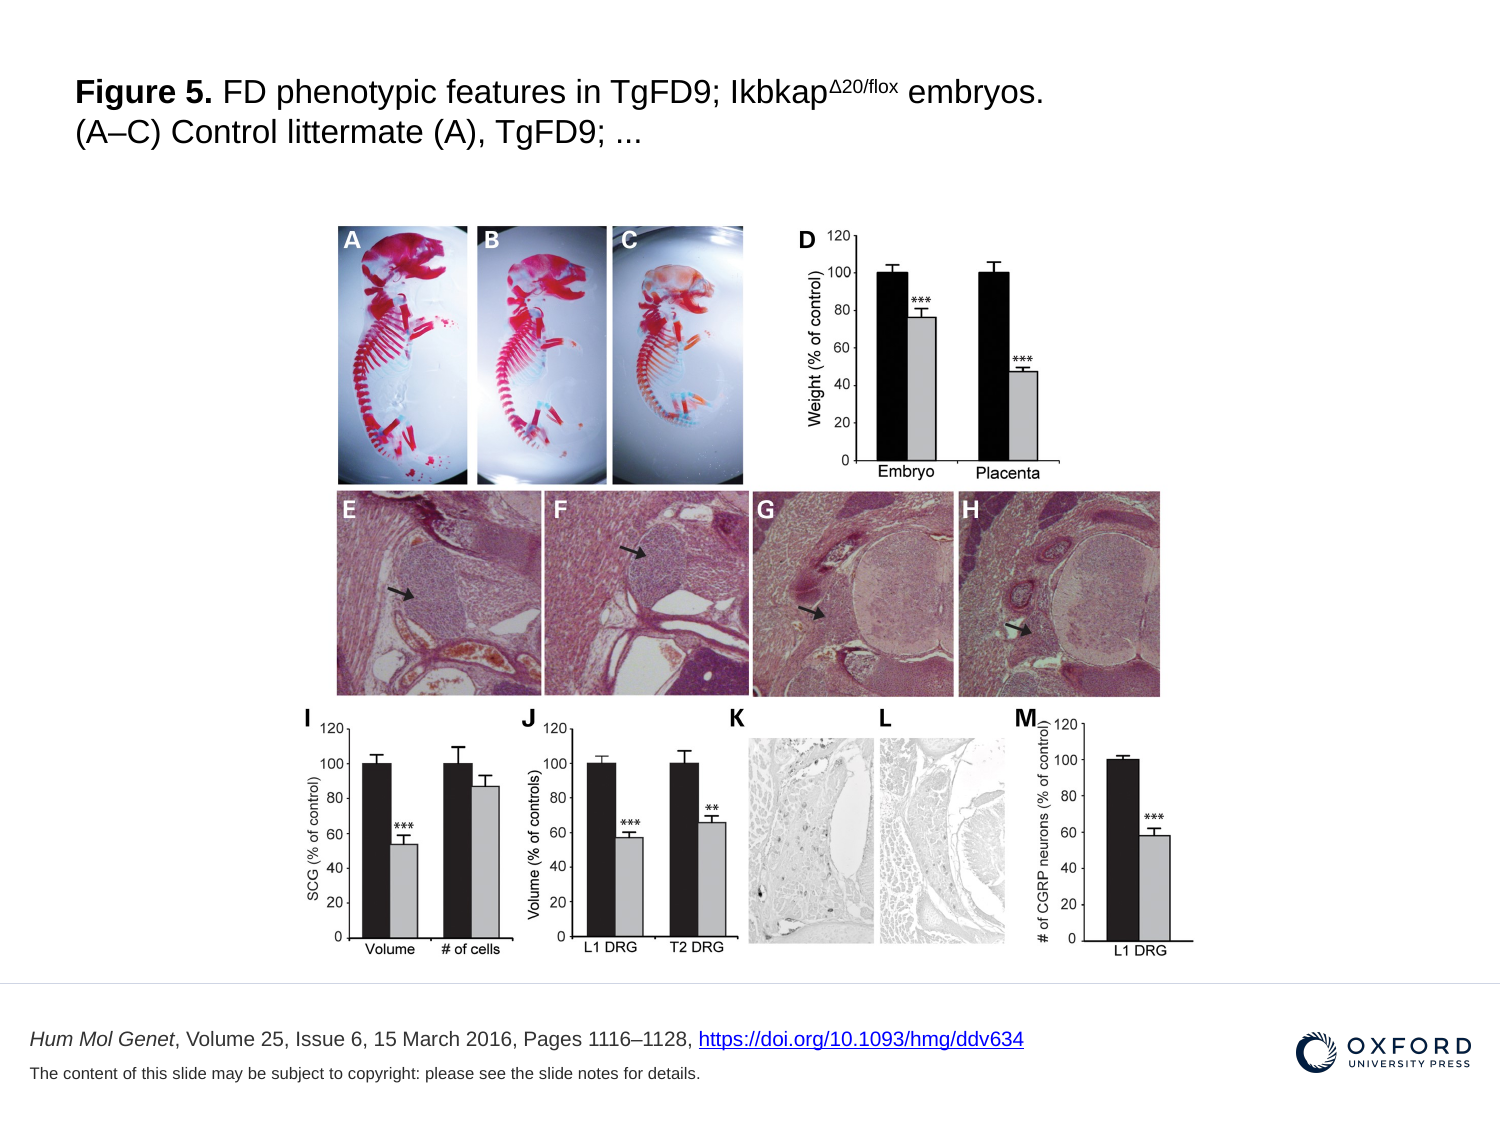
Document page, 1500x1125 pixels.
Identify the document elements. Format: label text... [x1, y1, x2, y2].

title Figure 5. FD phenotypic features in TgFD9; IkbkapΔ20/flox embryos. (A–C) Control littermate (A), TgFD9; ... [75, 69, 1078, 171]
picture [304, 224, 1195, 957]
picture [1296, 1032, 1471, 1073]
footer Hum Mol Genet, Volume 25, Issue 6, 15 March 2016, Pages 1116–1128, https://doi.org/10.1093/hmg/ddv634 The content of this slide may be subject to copyright: please see the slide notes for details. [0, 983, 1260, 1125]
